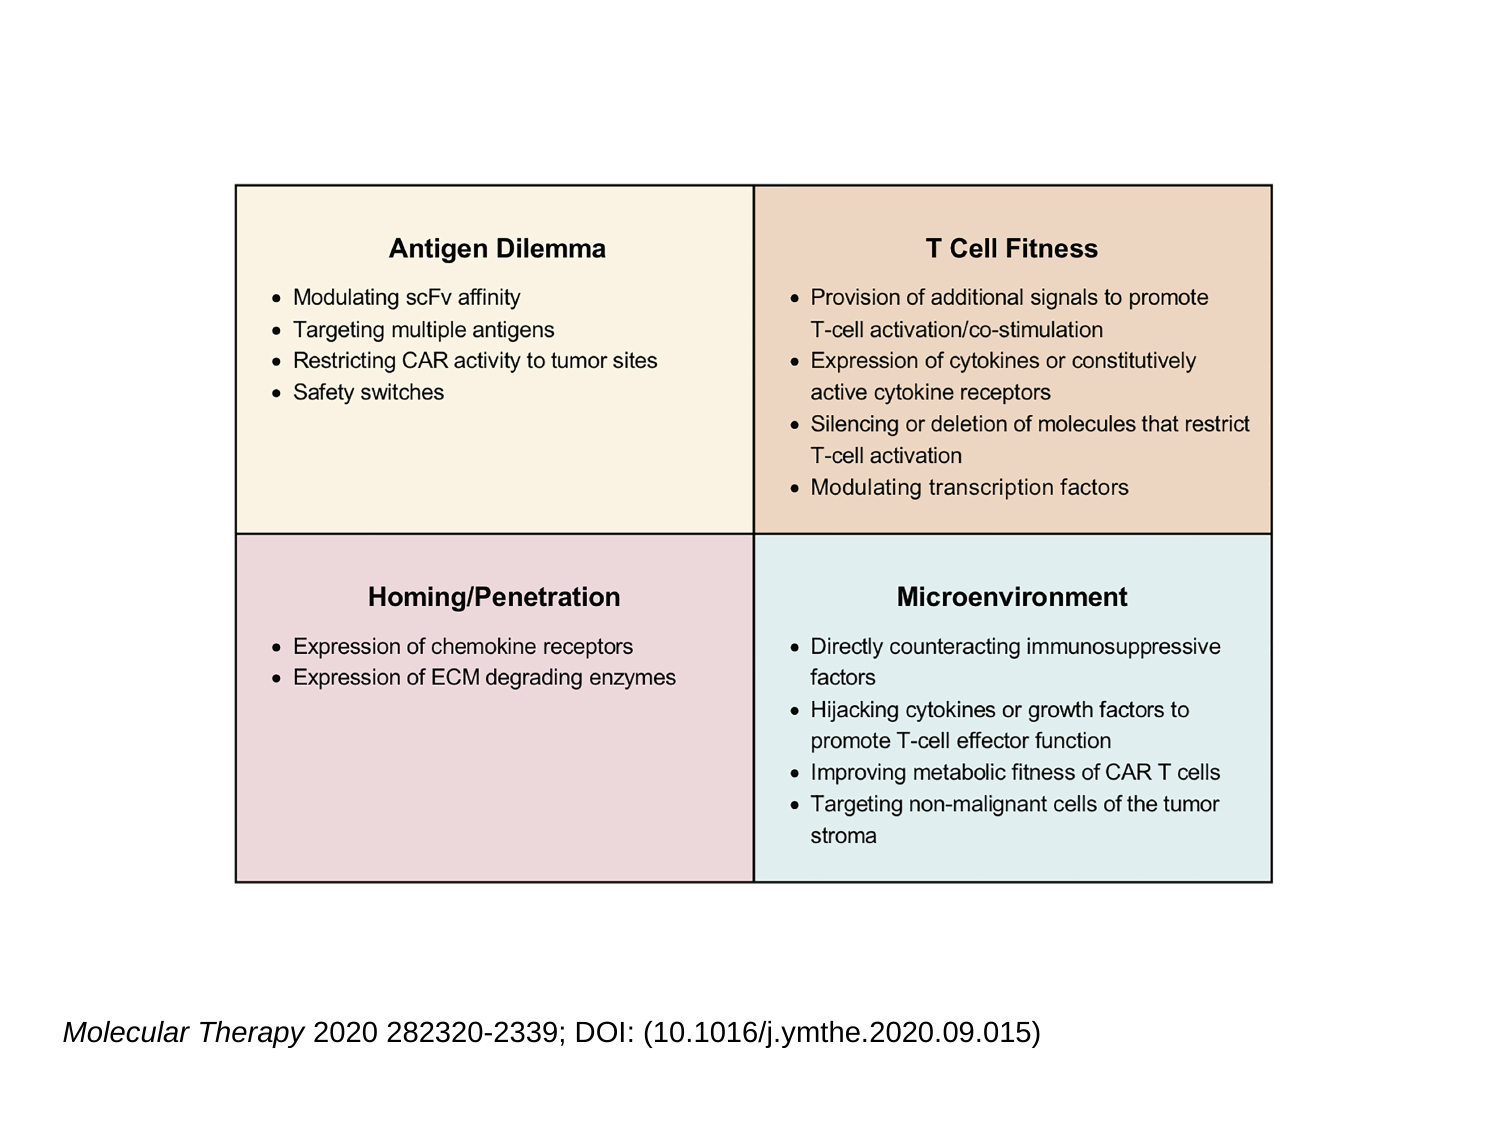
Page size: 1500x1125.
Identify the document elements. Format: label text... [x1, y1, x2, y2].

text_box Molecular Therapy 2020 282320-2339; DOI: (10.1016/j.ymthe.2020.09.015) [55, 1006, 1395, 1056]
picture [233, 182, 1276, 886]
